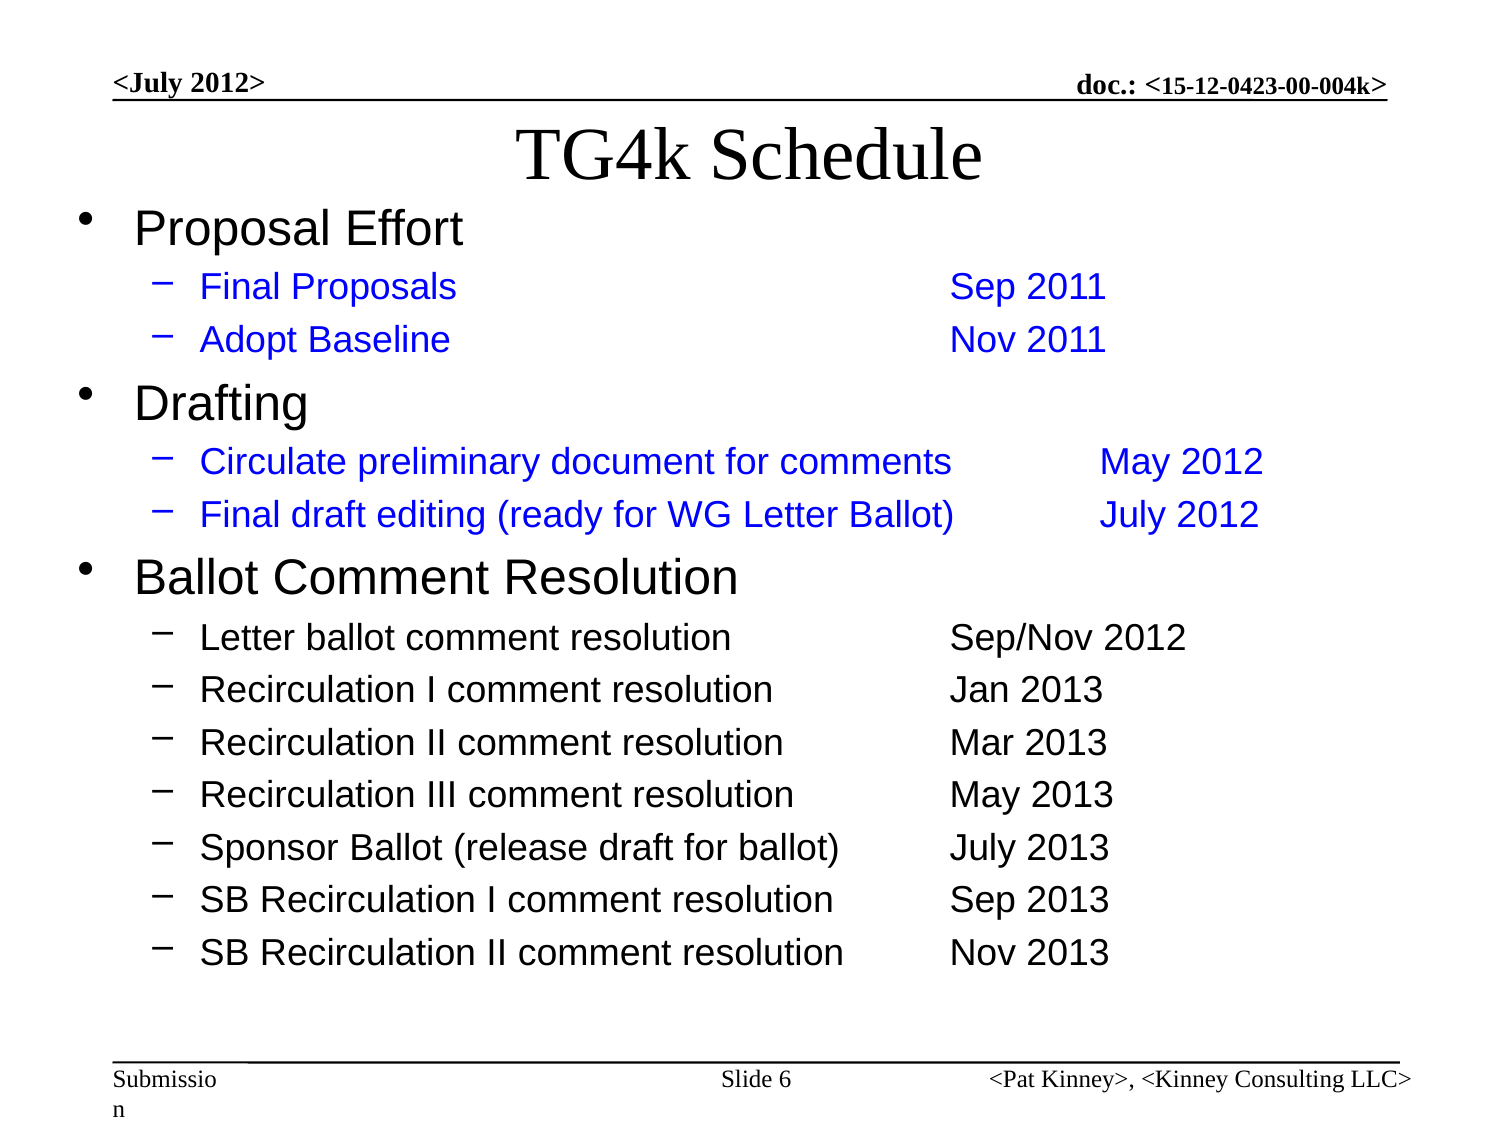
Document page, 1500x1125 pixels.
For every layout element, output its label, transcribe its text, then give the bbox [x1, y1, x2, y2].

footer <Pat Kinney>, <Kinney Consulting LLC> [899, 1061, 1413, 1093]
slide_number Slide 6 [712, 1061, 800, 1093]
title TG4k Schedule [112, 62, 1388, 187]
list Proposal Effort Final Proposals Sep 2011 Adopt Baseline Nov 2011 Drafting Circulate preliminary document for comments May 2012 Final draft editing (ready for WG Letter Ballot) July 2012 Ballot Comment Resolution Letter ballot comment resolution Sep/Nov 2012 Recirculation I comment resolution Jan 2013 Recirculation II comment resolution Mar 2013 Recirculation III comment resolution May 2013 Sponsor Ballot (release draft for ballot) July 2013 SB Recirculation I comment resolution Sep 2013 SB Recirculation II comment resolution Nov 2013 [62, 187, 1438, 1050]
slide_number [112, 62, 376, 99]
